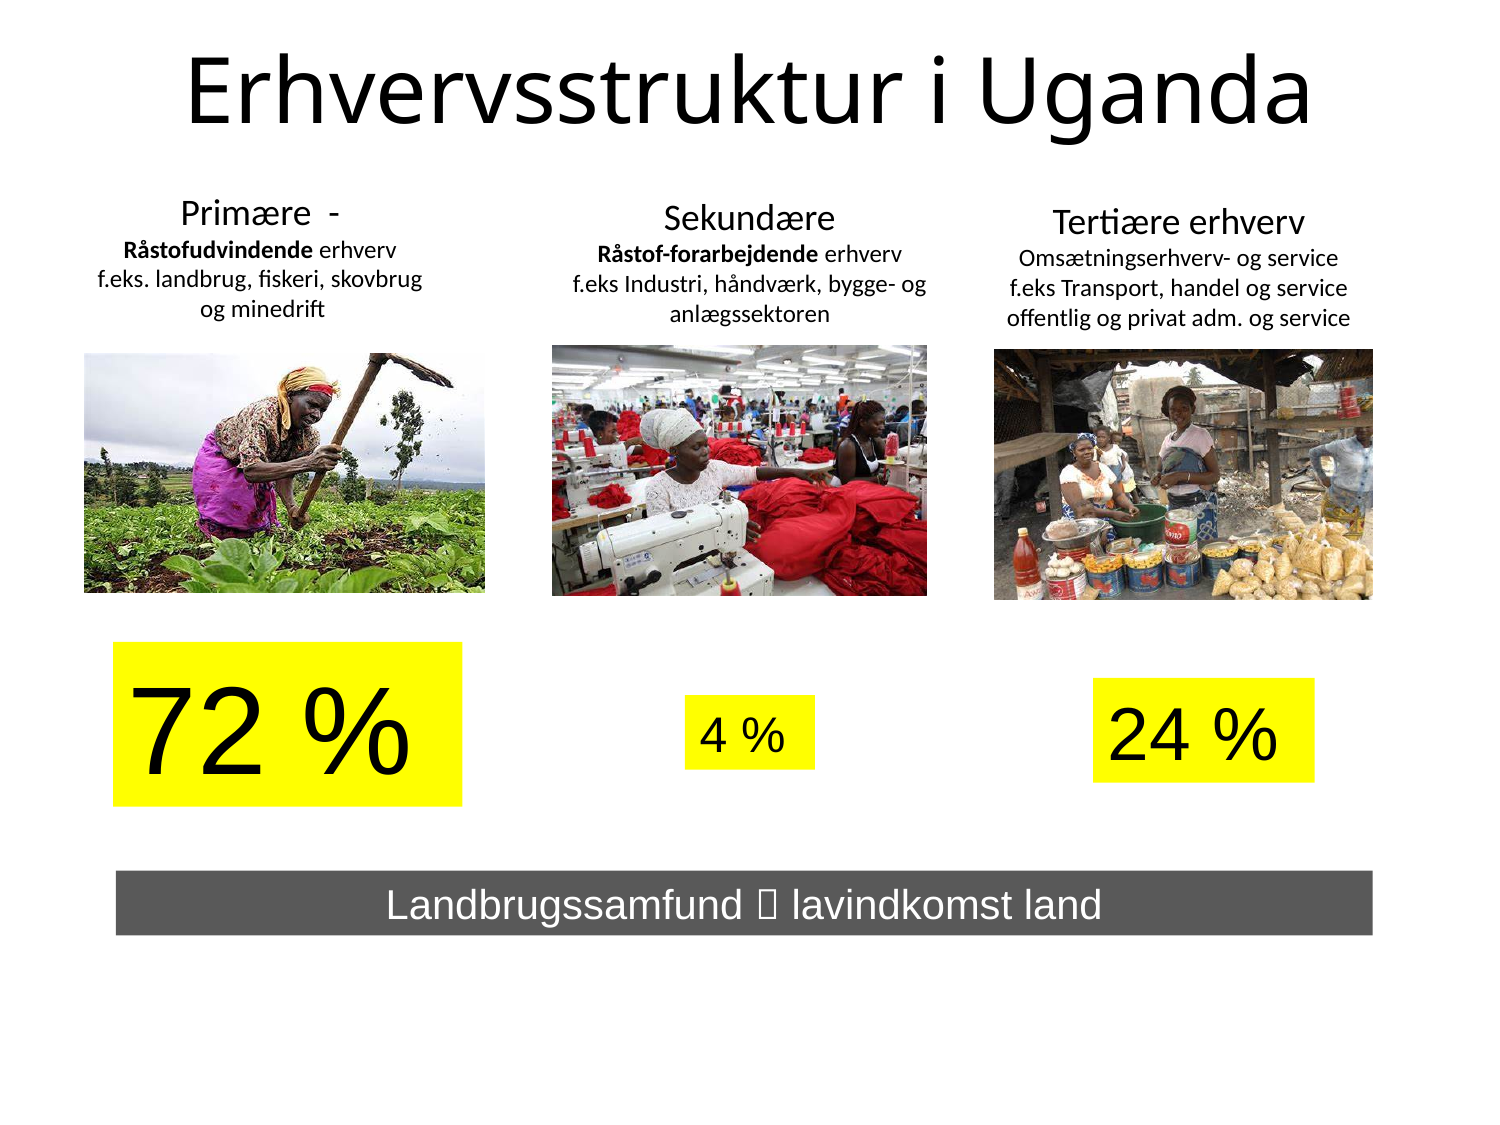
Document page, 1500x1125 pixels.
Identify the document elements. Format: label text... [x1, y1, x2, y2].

title Erhvervsstruktur i Uganda [75, 0, 1425, 181]
text_box Landbrugssamfund  lavindkomst land [115, 870, 1373, 936]
text_box 24 % [1093, 677, 1315, 783]
text_box 4 % [684, 695, 815, 770]
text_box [552, 185, 944, 596]
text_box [81, 180, 486, 594]
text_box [990, 189, 1373, 600]
text_box 72 % [113, 641, 463, 807]
